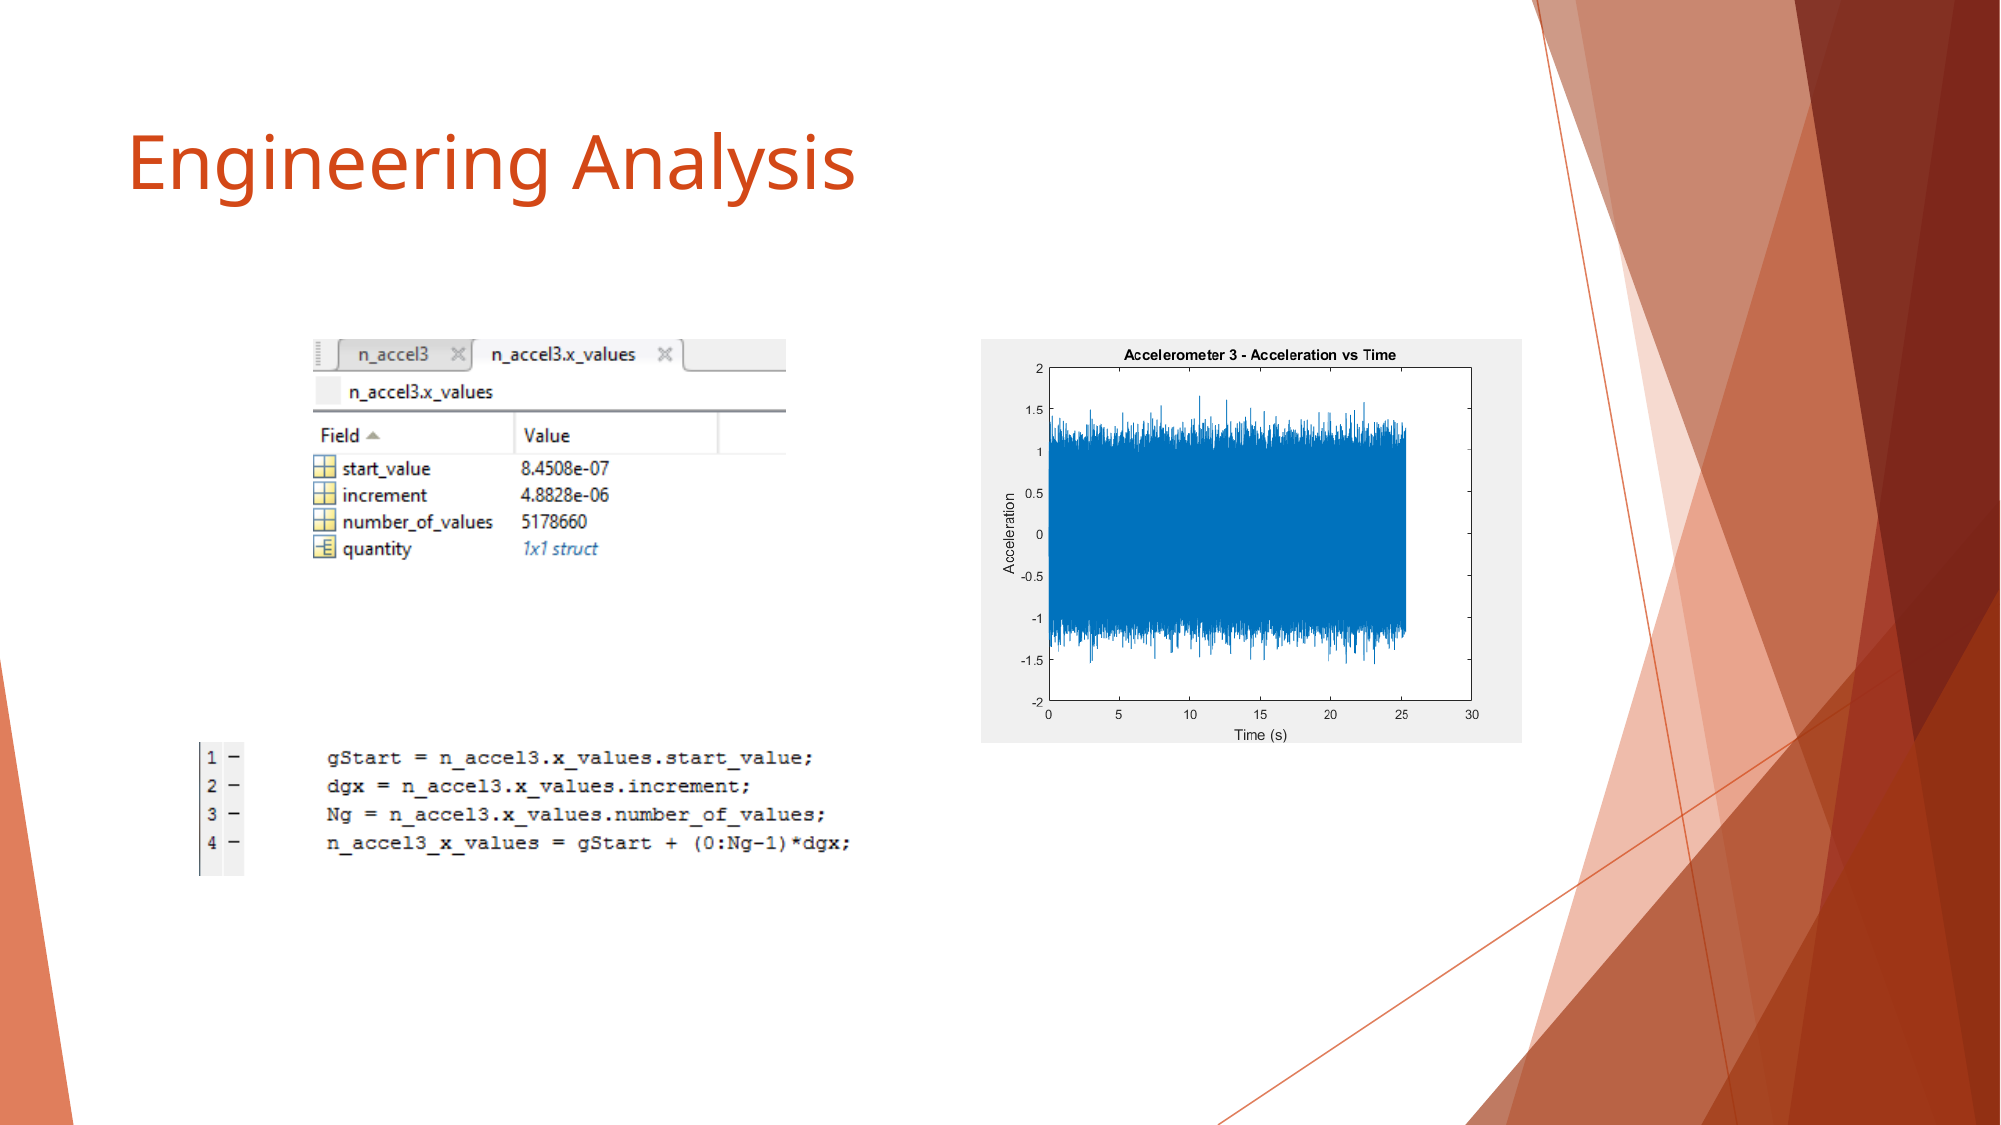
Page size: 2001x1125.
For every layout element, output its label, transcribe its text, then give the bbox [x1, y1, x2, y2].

picture [199, 742, 879, 876]
title Engineering Analysis [111, 99, 1522, 317]
picture [981, 339, 1522, 744]
picture [312, 339, 786, 676]
